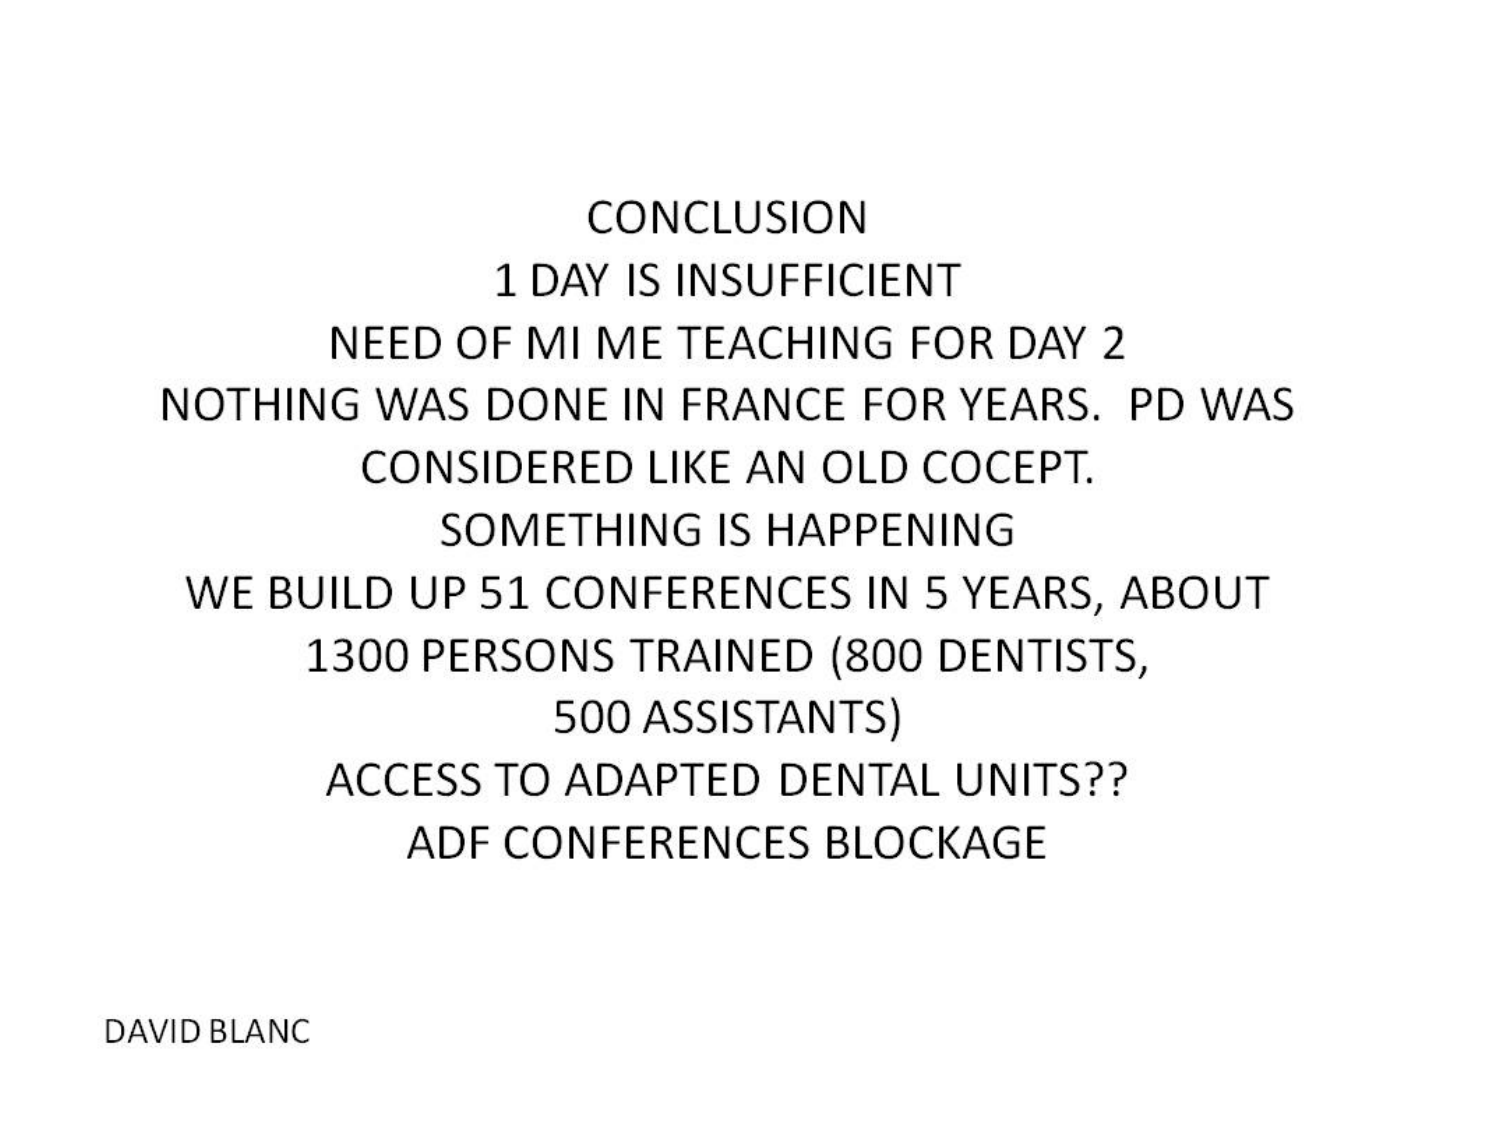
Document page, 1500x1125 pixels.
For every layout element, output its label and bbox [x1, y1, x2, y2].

list [52, 66, 1394, 1071]
